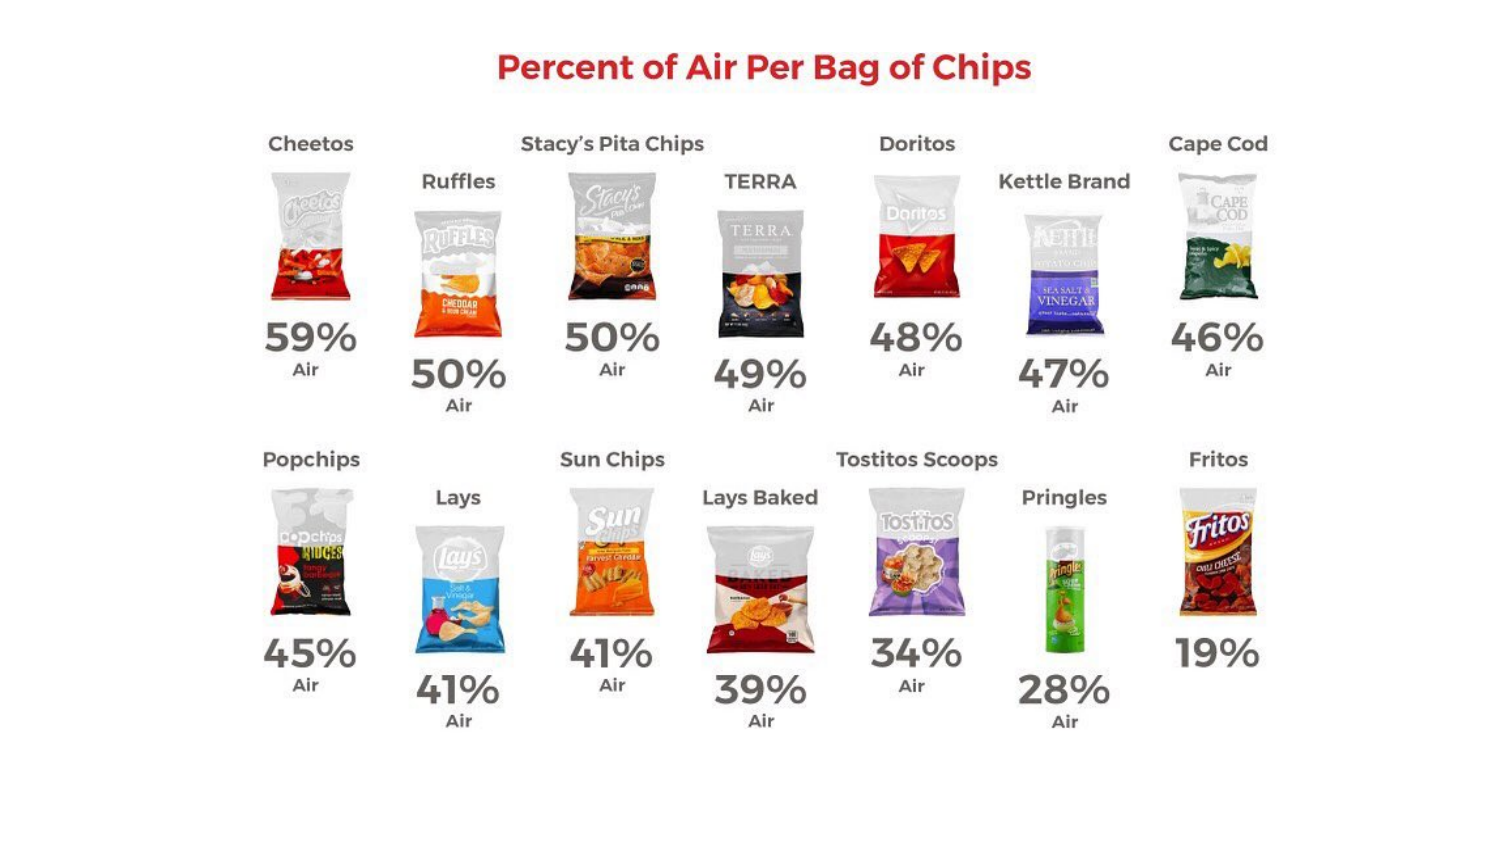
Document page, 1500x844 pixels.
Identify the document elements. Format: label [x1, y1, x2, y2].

picture [242, 52, 1287, 734]
